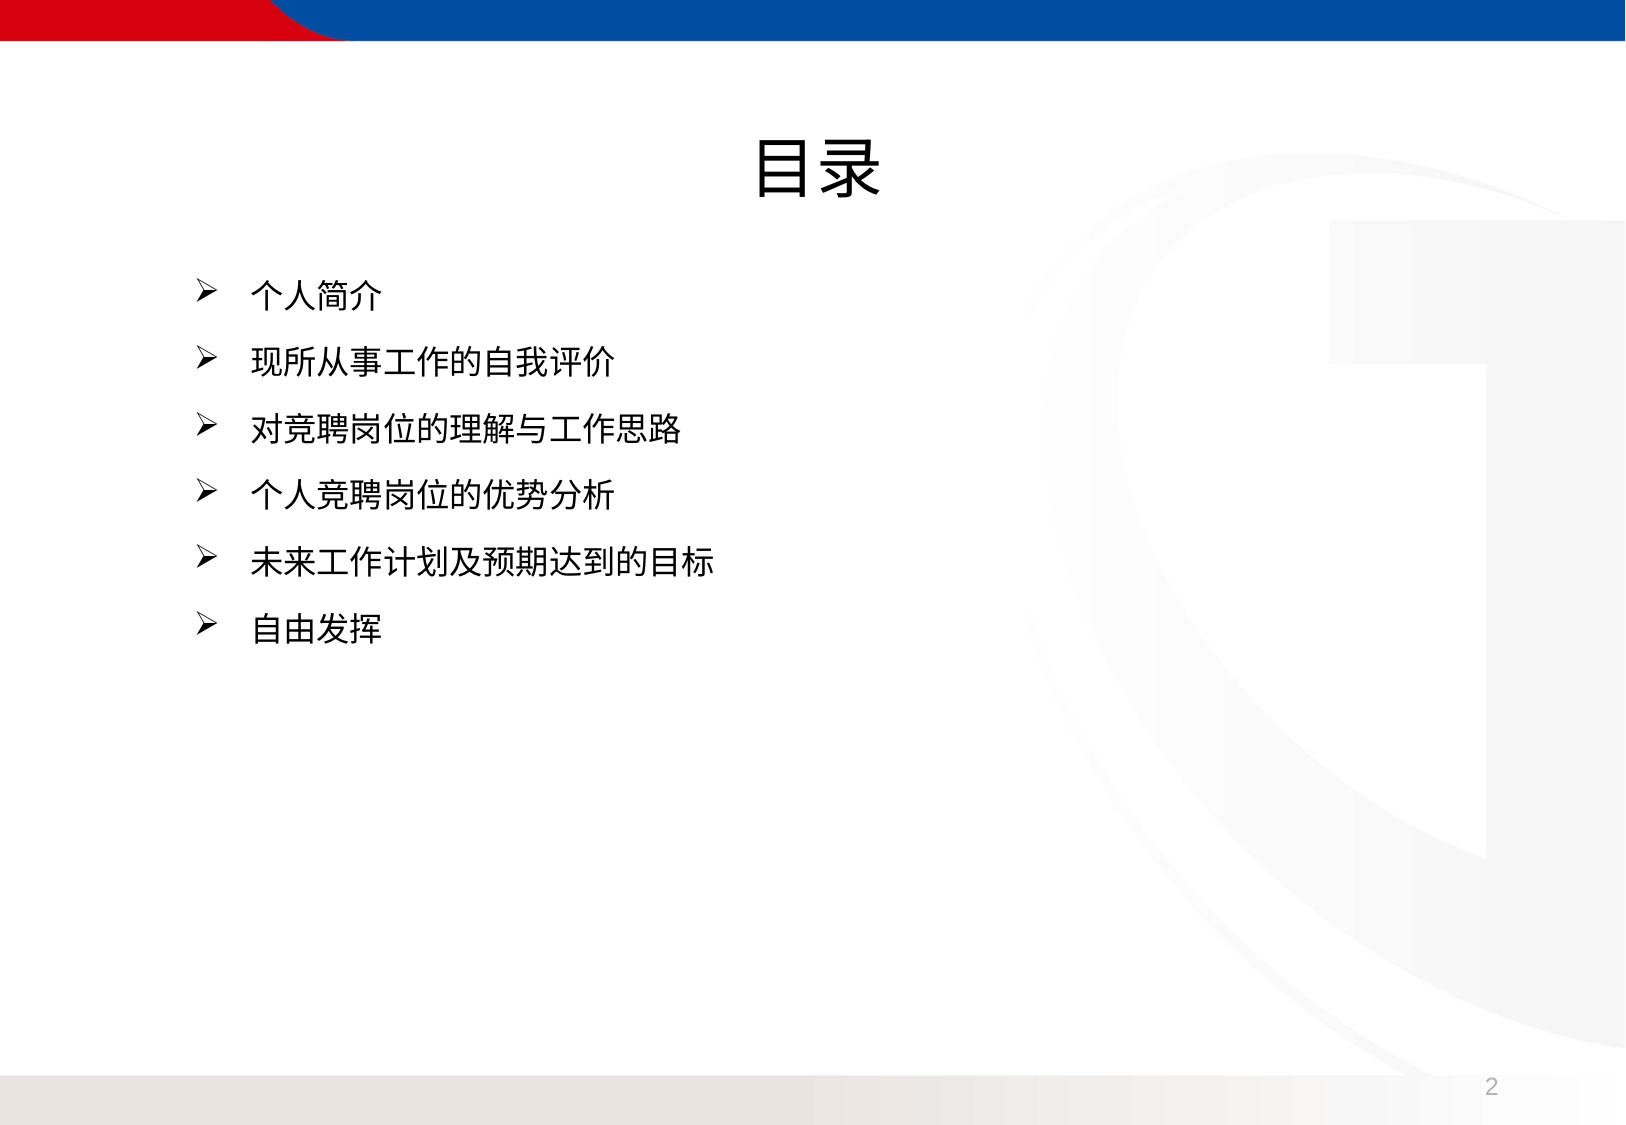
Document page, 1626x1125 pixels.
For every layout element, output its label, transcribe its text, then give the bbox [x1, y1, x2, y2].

picture [0, 0, 1626, 1125]
text_box 个人简介 现所从事工作的自我评价 对竞聘岗位的理解与工作思路 个人竞聘岗位的优势分析 未来工作计划及预期达到的目标 自由发挥 [179, 247, 1498, 886]
text_box 目录 [452, 118, 1182, 214]
